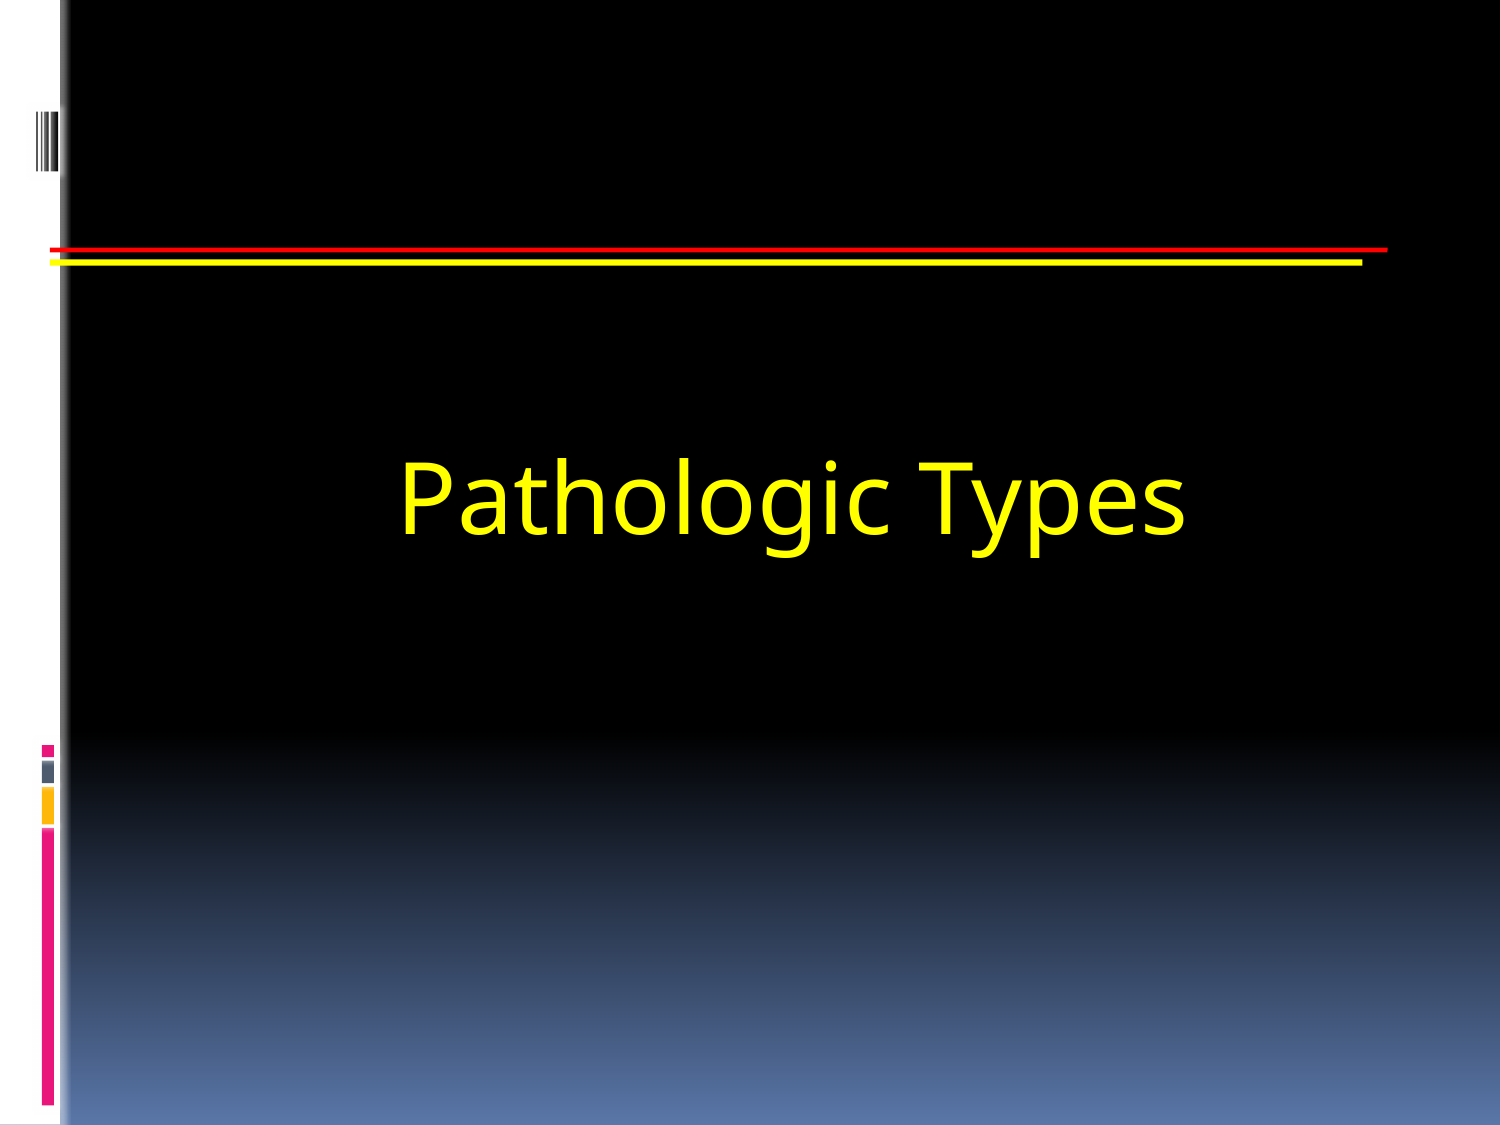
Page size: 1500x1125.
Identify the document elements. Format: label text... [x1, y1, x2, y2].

list Pathologic Types [149, 292, 1426, 876]
